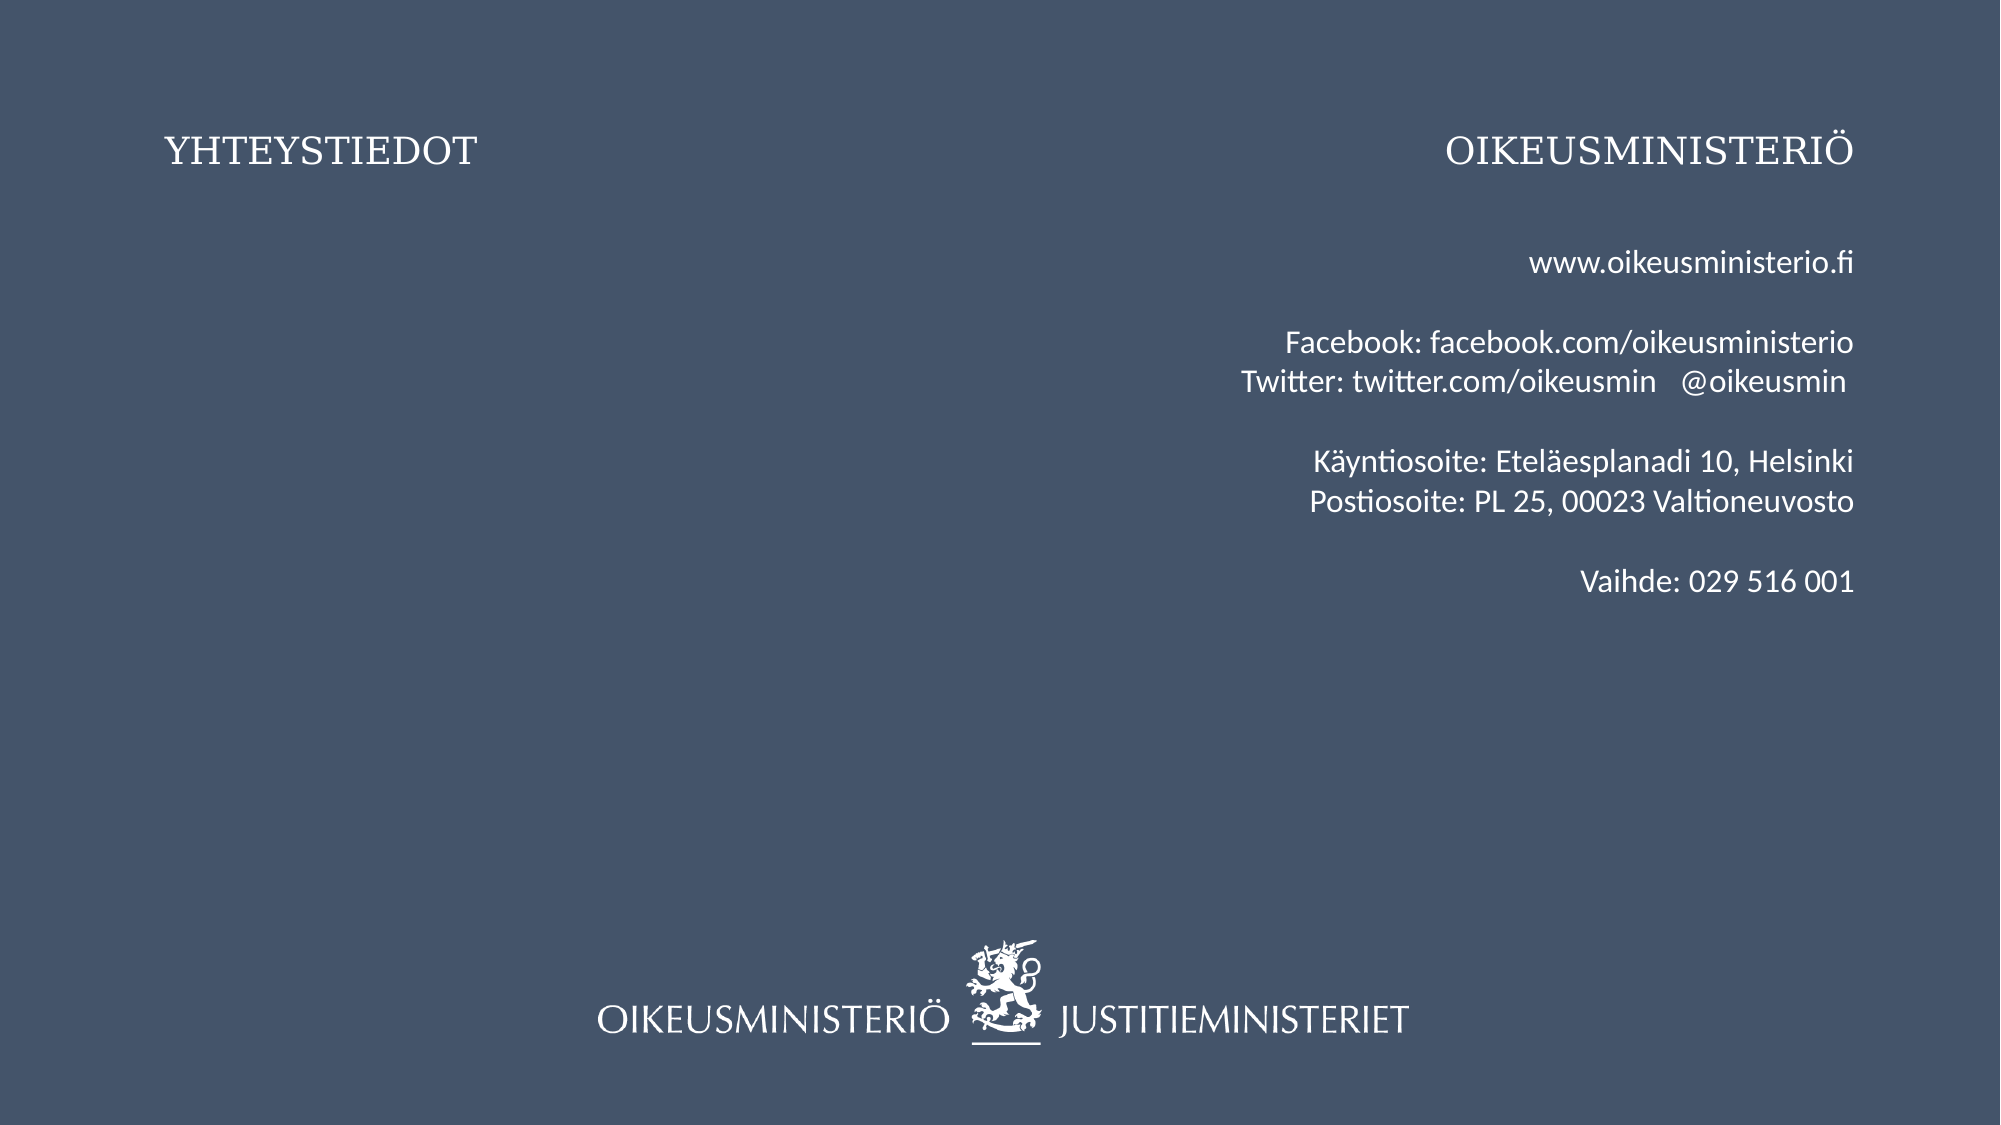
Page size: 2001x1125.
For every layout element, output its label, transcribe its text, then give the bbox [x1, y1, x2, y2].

list YHTEYSTIEDOT [149, 125, 726, 189]
picture [598, 940, 1409, 1045]
